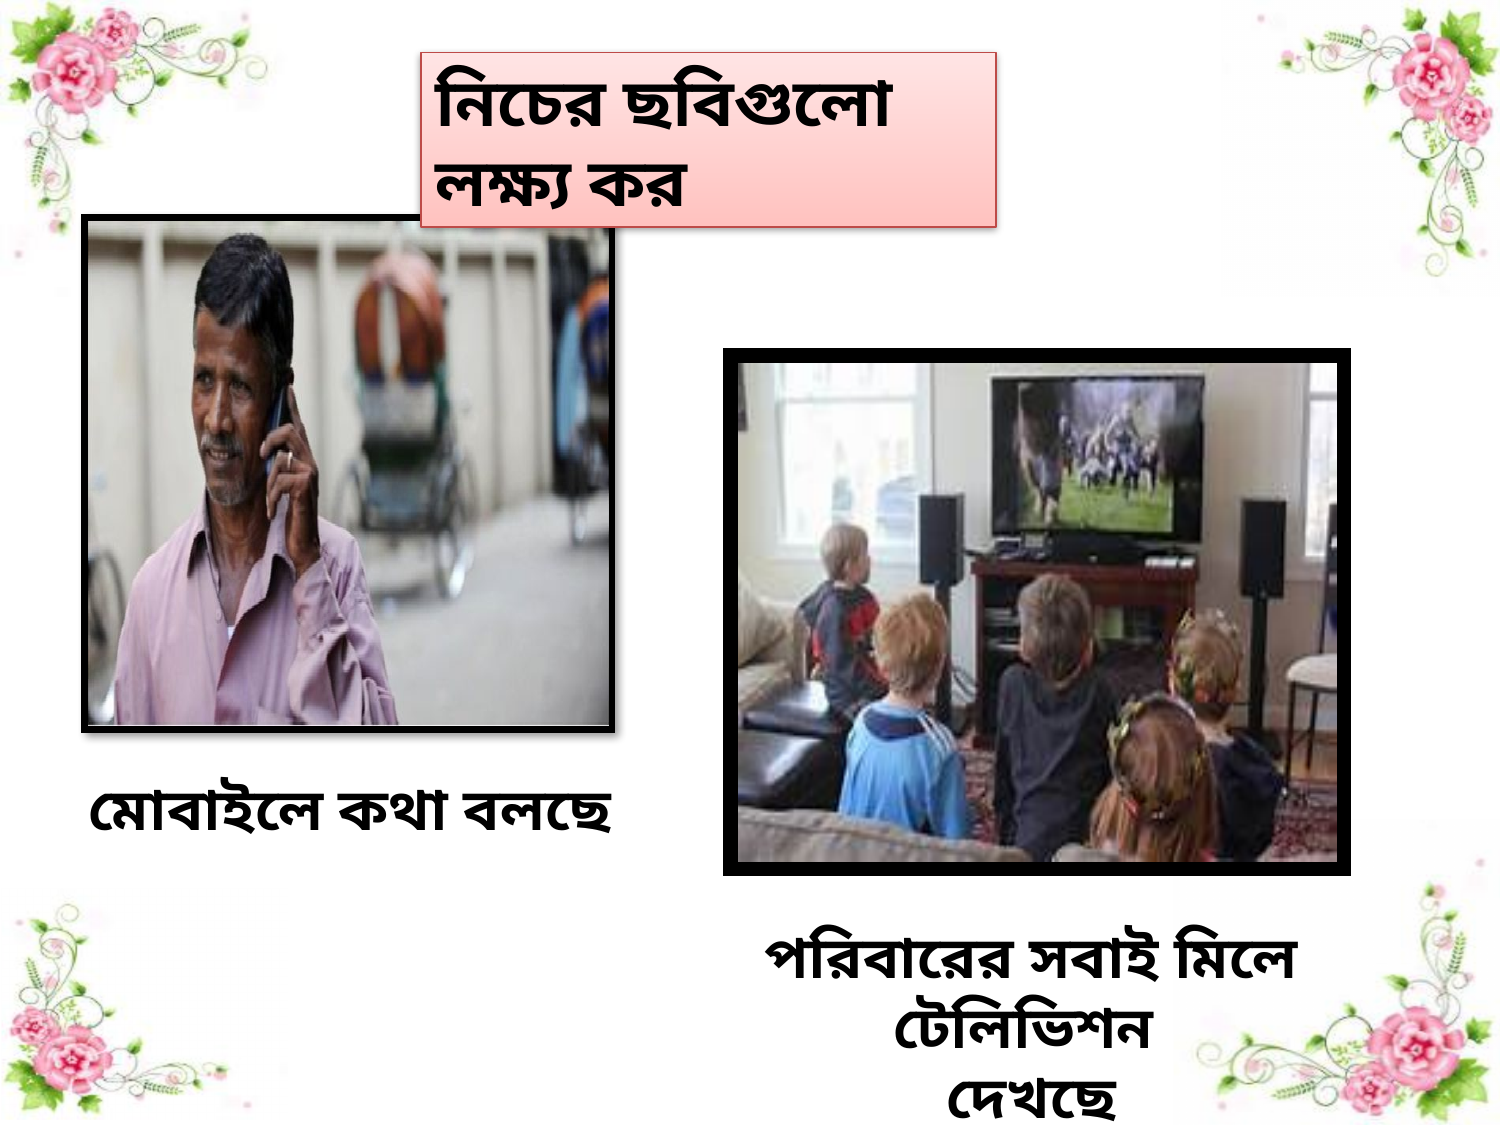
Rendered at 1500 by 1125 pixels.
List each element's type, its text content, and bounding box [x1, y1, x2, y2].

picture [2, 860, 287, 1125]
text_box নিচের ছবিগুলো লক্ষ্য কর [420, 52, 997, 228]
text_box পরিবারের সবাই মিলে টেলিভিশন দেখছে [712, 912, 1168, 1125]
picture [1212, 0, 1500, 296]
picture [0, 0, 610, 727]
text_box মোবাইলে কথা বলছে [49, 764, 650, 849]
picture [737, 362, 1500, 1125]
